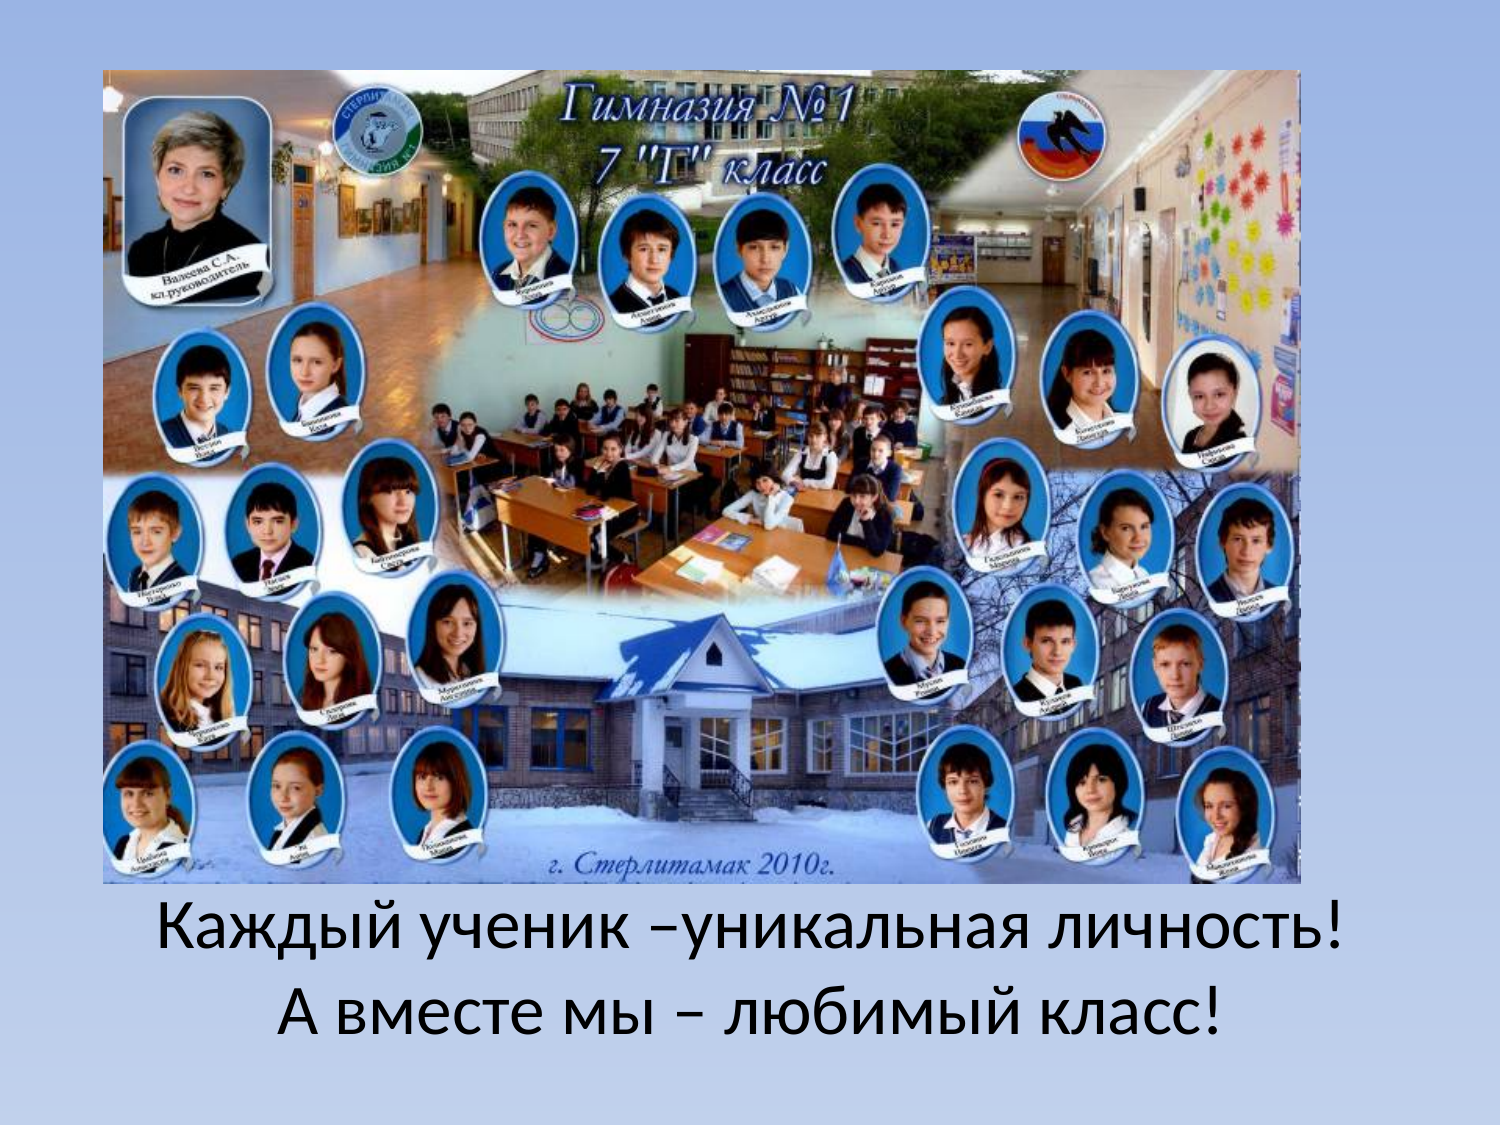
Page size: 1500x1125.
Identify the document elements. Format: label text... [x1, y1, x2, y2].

picture [103, 70, 1301, 884]
title Каждый ученик –уникальная личность! А вместе мы – любимый класс! [76, 869, 1428, 1058]
